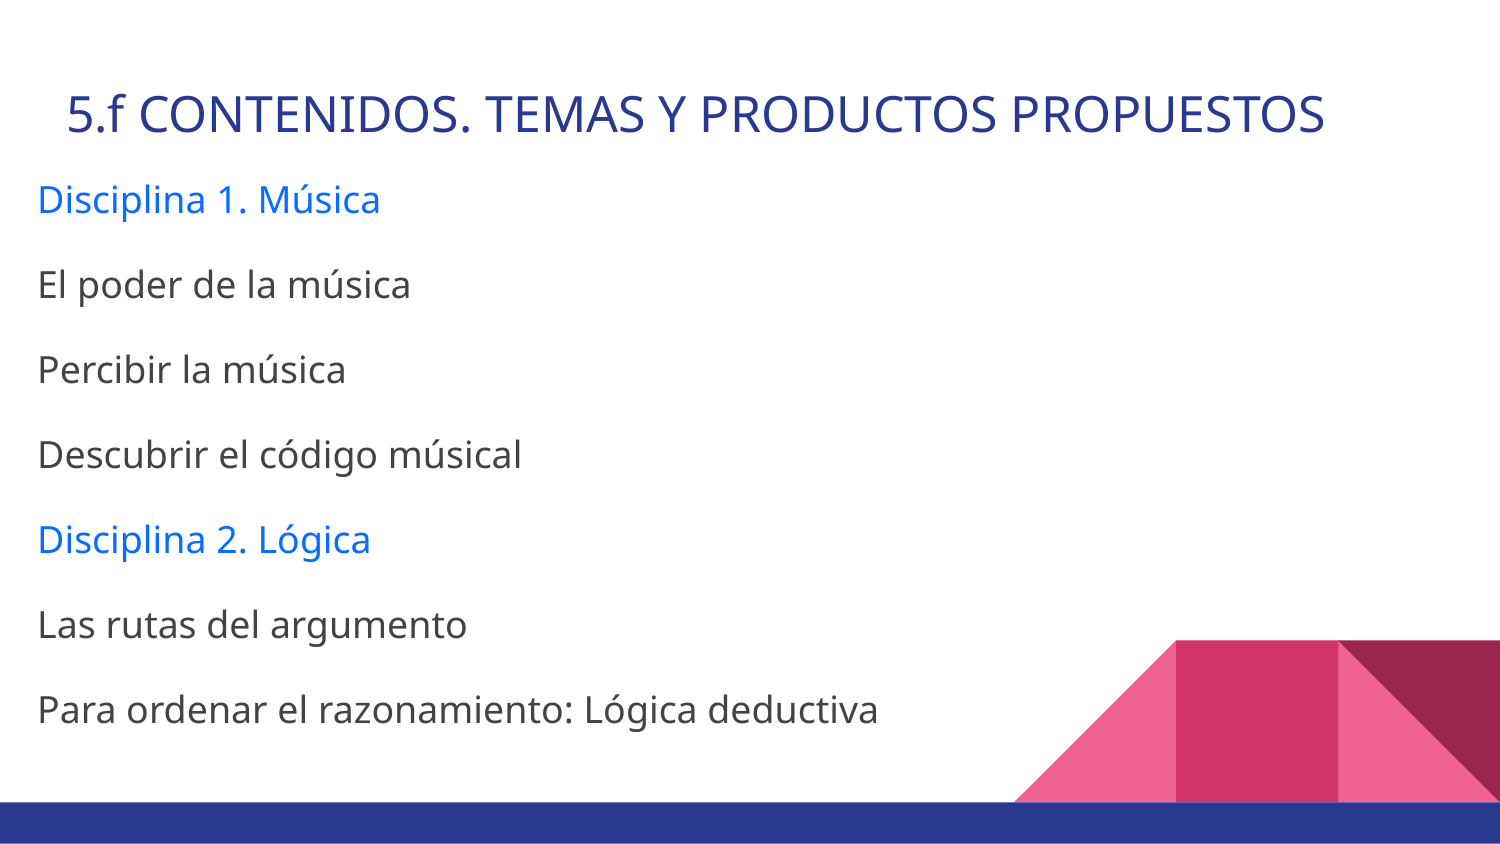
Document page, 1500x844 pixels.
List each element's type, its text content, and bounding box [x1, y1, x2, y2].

title 5.f CONTENIDOS. TEMAS Y PRODUCTOS PROPUESTOS [51, 67, 1449, 167]
list Disciplina 1. Música El poder de la música Percibir la música Descubrir el código músical Disciplina 2. Lógica Las rutas del argumento Para ordenar el razonamiento: Lógica deductiva [22, 154, 1420, 748]
